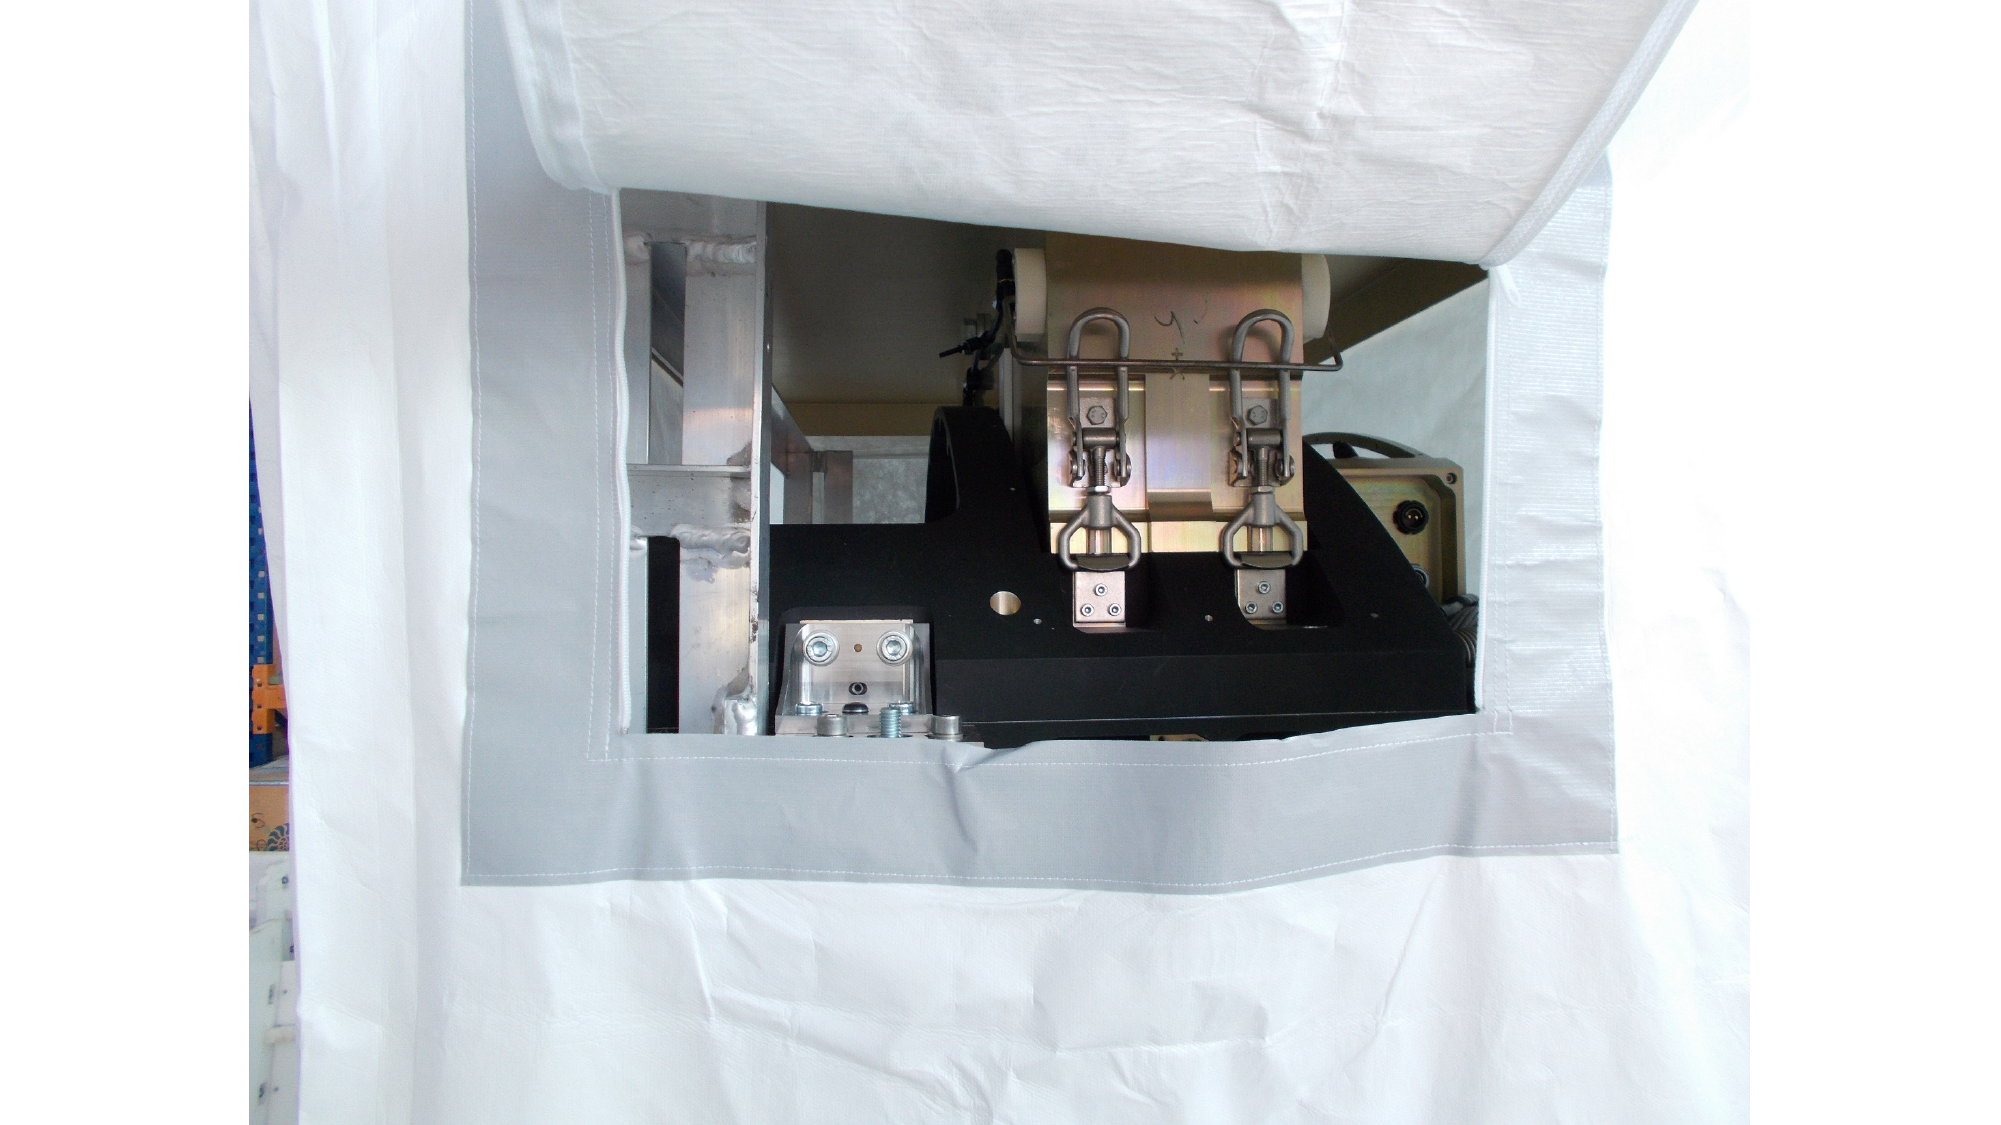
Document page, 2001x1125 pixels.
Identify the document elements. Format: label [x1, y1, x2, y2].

picture [249, 0, 1750, 1125]
